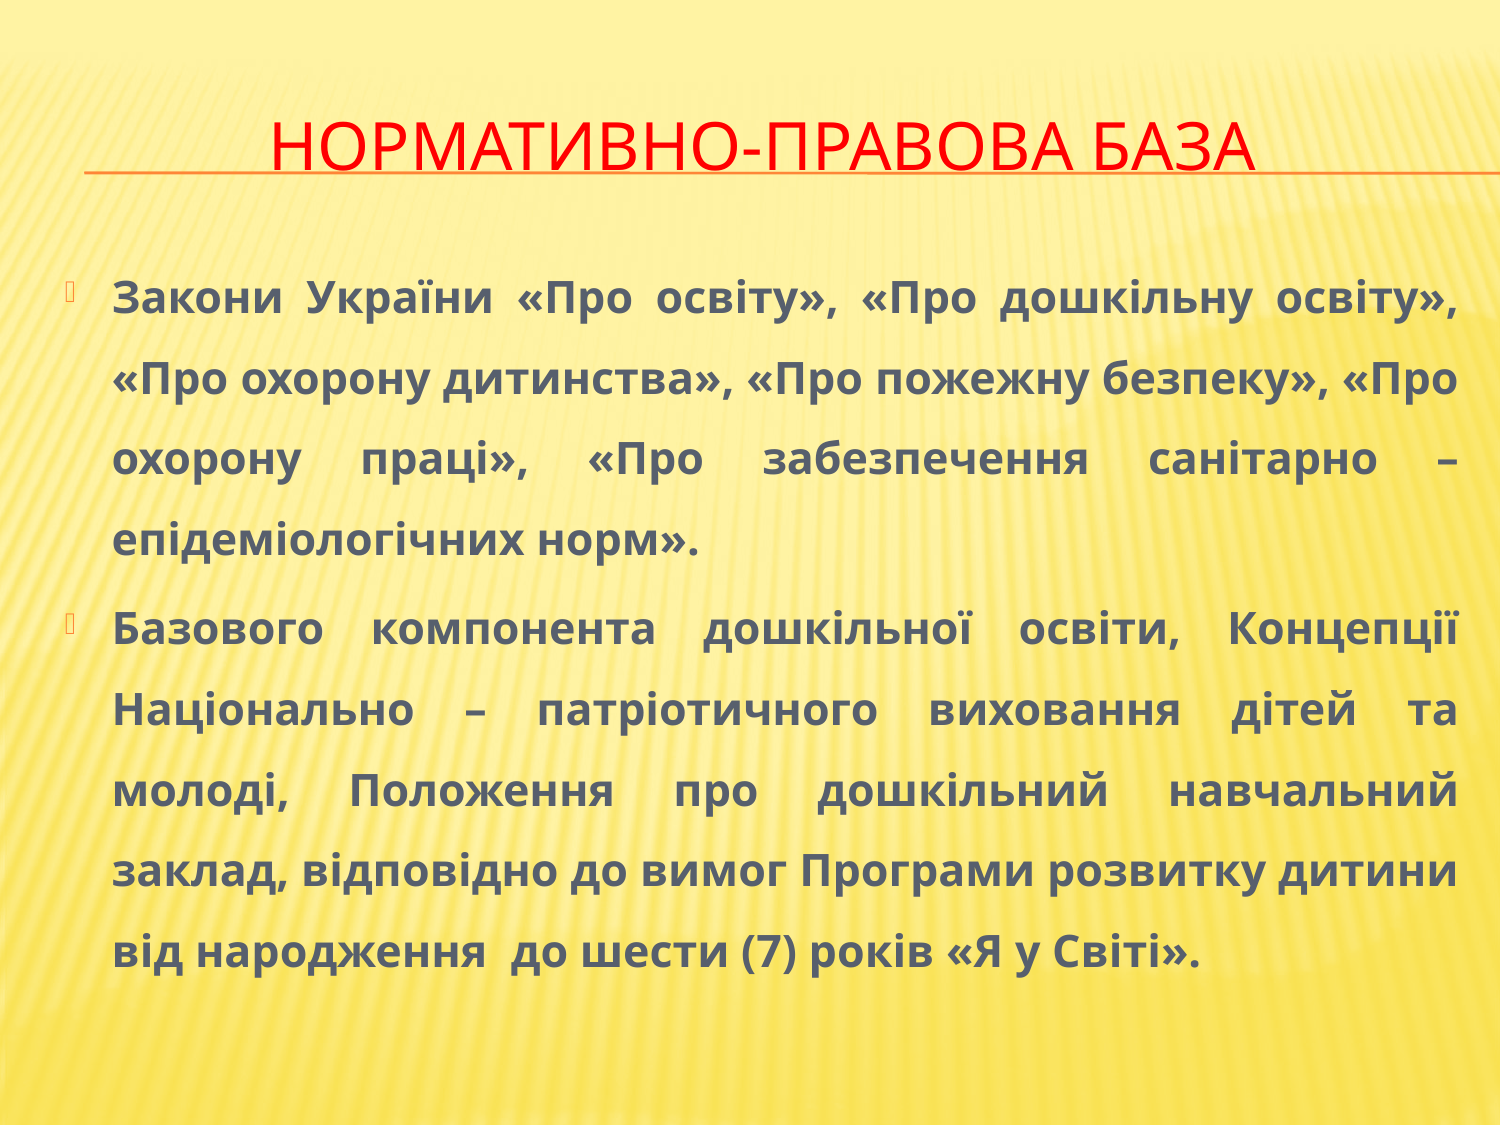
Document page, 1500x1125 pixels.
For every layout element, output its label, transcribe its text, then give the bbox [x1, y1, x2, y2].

title Нормативно-правова база [50, 75, 1475, 213]
list Закони України «Про освіту», «Про дошкільну освіту», «Про охорону дитинства», «Про пожежну безпеку», «Про охорону праці», «Про забезпечення санітарно – епідеміологічних норм». Базового компонента дошкільної освіти, Концепції Національно – патріотичного виховання дітей та молоді, Положення про дошкільний навчальний заклад, відповідно до вимог Програми розвитку дитини від народження до шести (7) років «Я у Світі». [50, 234, 1475, 1067]
